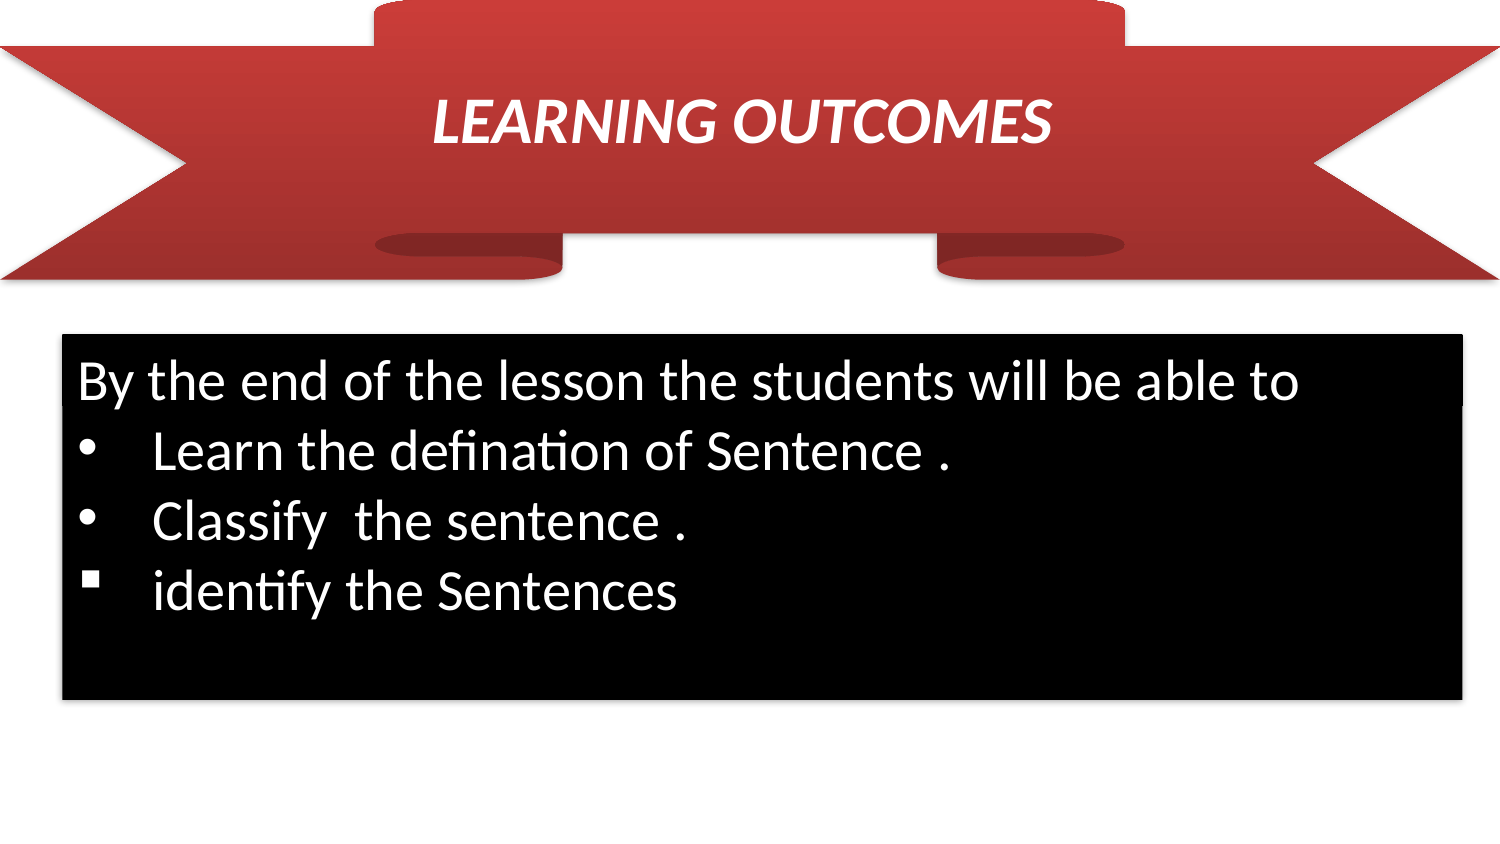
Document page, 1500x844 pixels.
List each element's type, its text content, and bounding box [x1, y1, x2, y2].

text_box By the end of the lesson the students will be able to Learn the defination of Sentence . Classify the sentence . identify the Sentences [62, 334, 1463, 700]
text_box LEARNING OUTCOMES [0, 0, 1500, 280]
